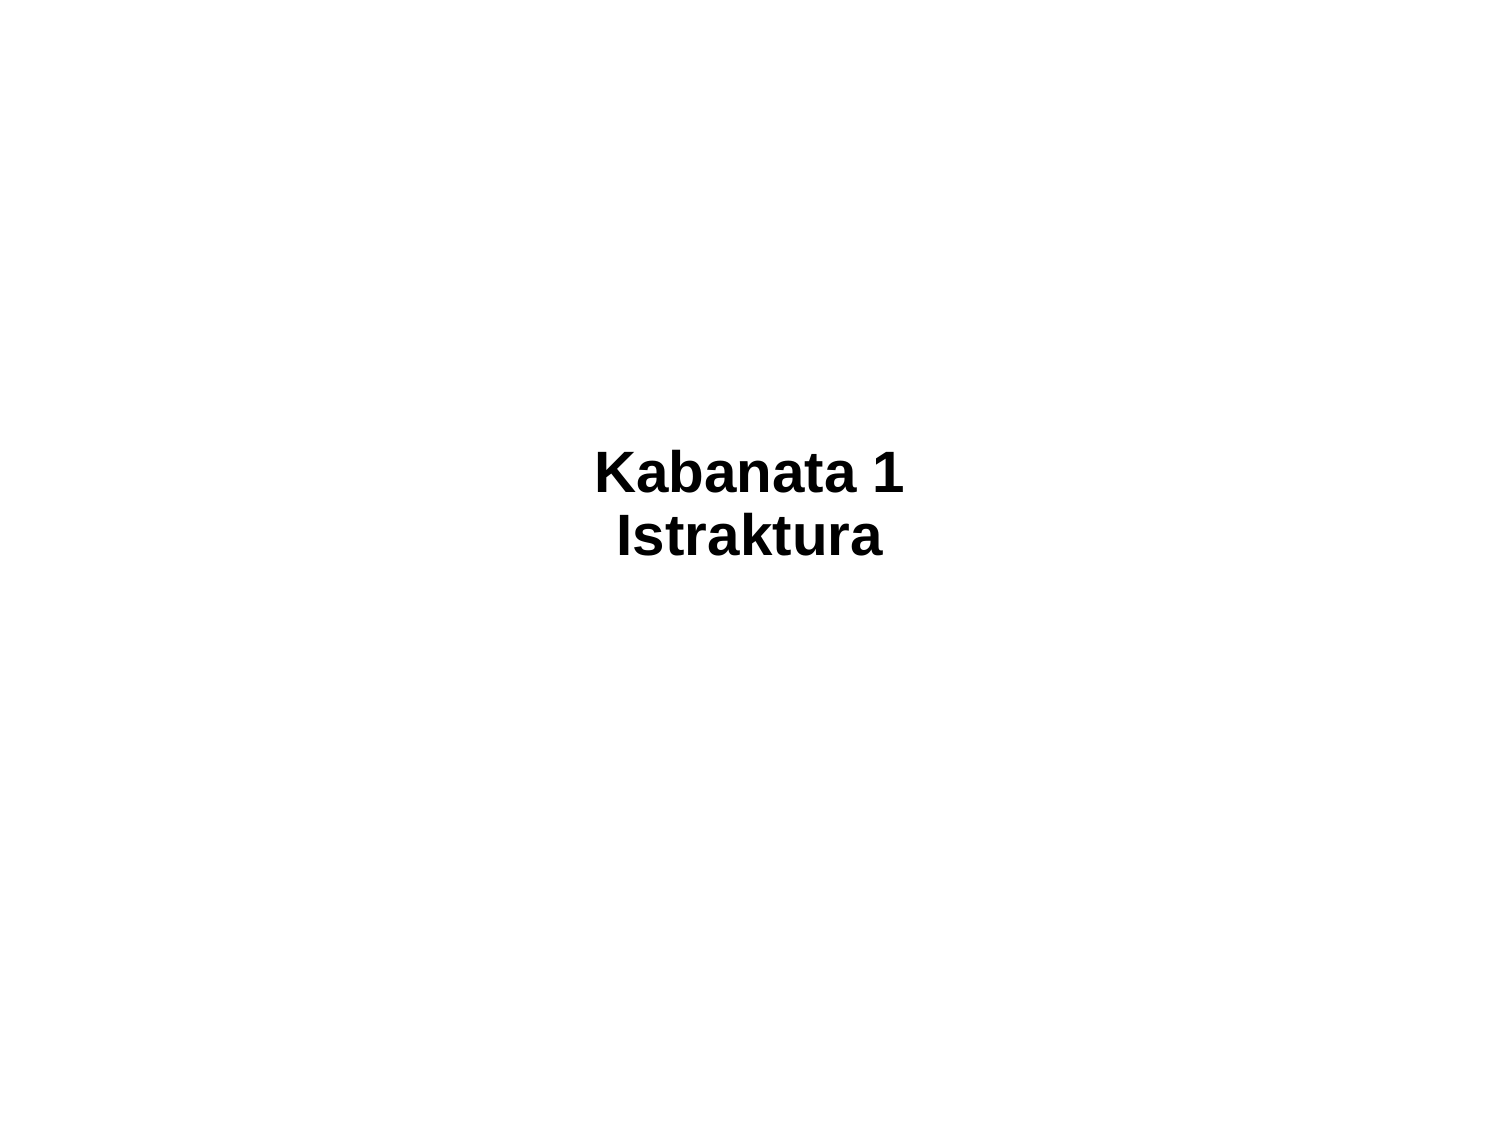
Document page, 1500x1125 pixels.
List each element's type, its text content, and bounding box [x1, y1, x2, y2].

title Kabanata 1 Istraktura [112, 477, 1388, 576]
